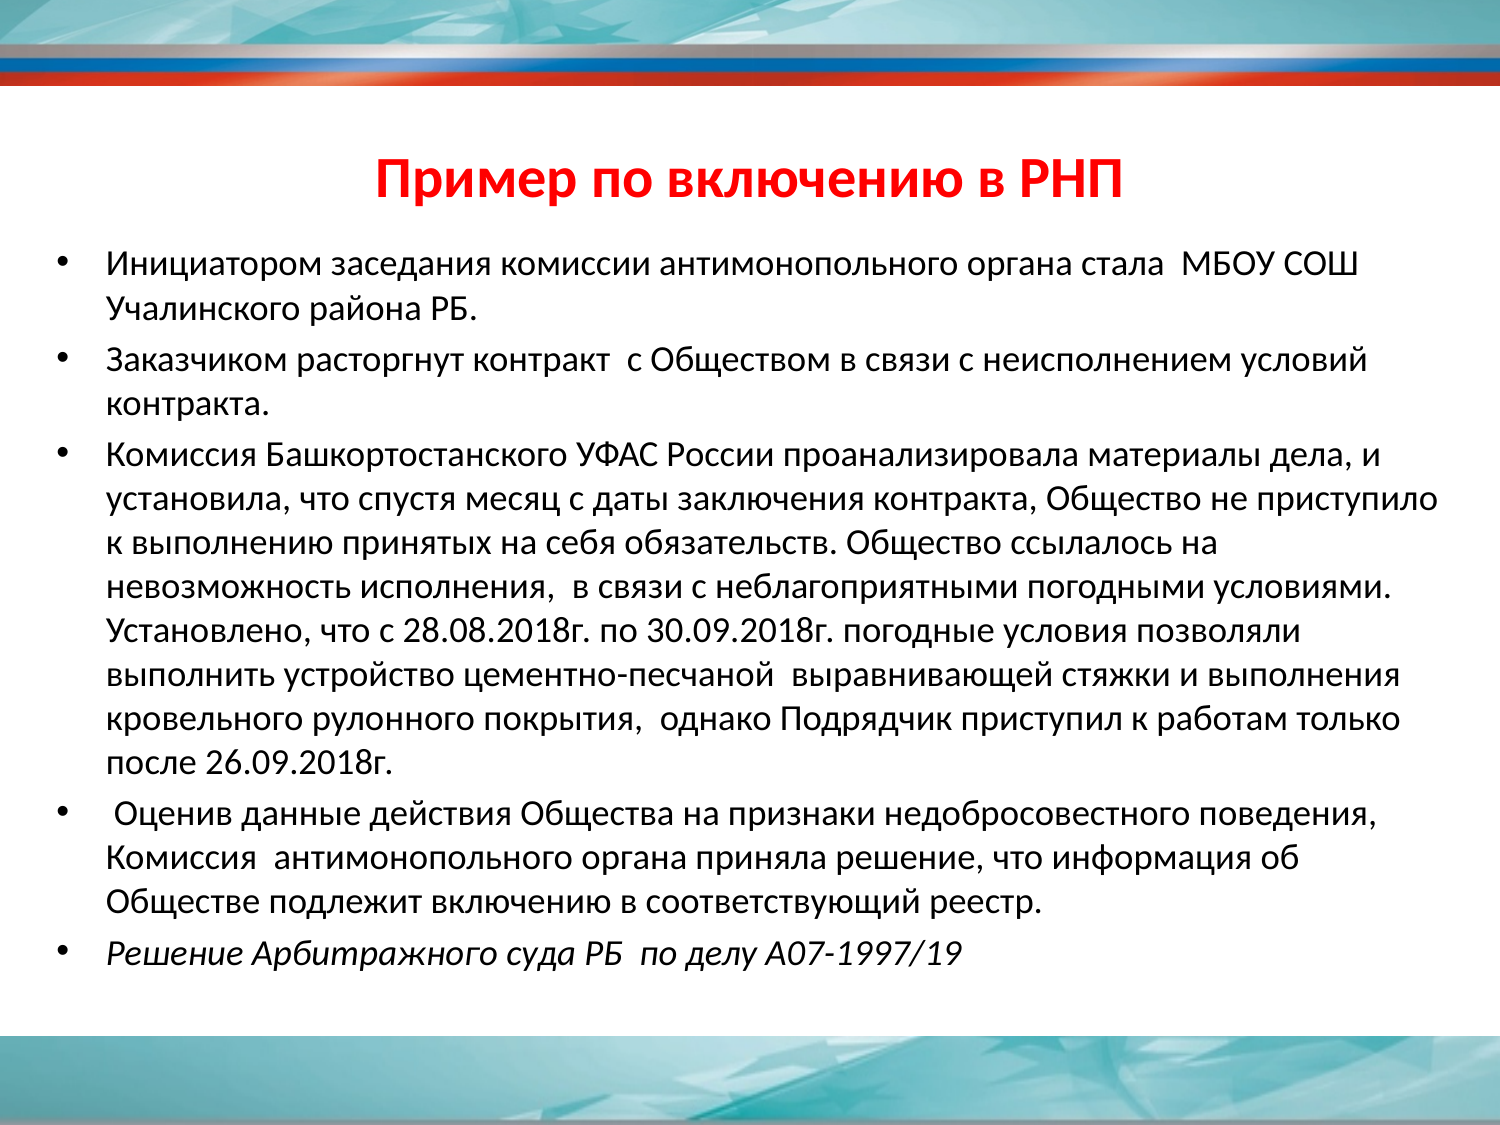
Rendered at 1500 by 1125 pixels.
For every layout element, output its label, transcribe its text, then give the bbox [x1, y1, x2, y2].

picture [0, 0, 1500, 87]
title Пример по включению в РНП [75, 95, 1425, 231]
list Инициатором заседания комиссии антимонопольного органа стала МБОУ СОШ Учалинского района РБ. Заказчиком расторгнут контракт с Обществом в связи с неисполнением условий контракта. Комиссия Башкортостанского УФАС России проанализировала материалы дела, и установила, что спустя месяц с даты заключения контракта, Общество не приступило к выполнению принятых на себя обязательств. Общество ссылалось на невозможность исполнения, в связи с неблагоприятными погодными условиями. Установлено, что с 28.08.2018г. по 30.09.2018г. погодные условия позволяли выполнить устройство цементно-песчаной выравнивающей стяжки и выполнения кровельного рулонного покрытия, однако Подрядчик приступил к работам только после 26.09.2018г. Оценив данные действия Общества на признаки недобросовестного поведения, Комиссия антимонопольного органа приняла решение, что информация об Обществе подлежит включению в соответствующий реестр. Решение Арбитражного суда РБ по делу А07-1997/19 [41, 231, 1471, 1005]
picture [0, 1036, 1500, 1125]
